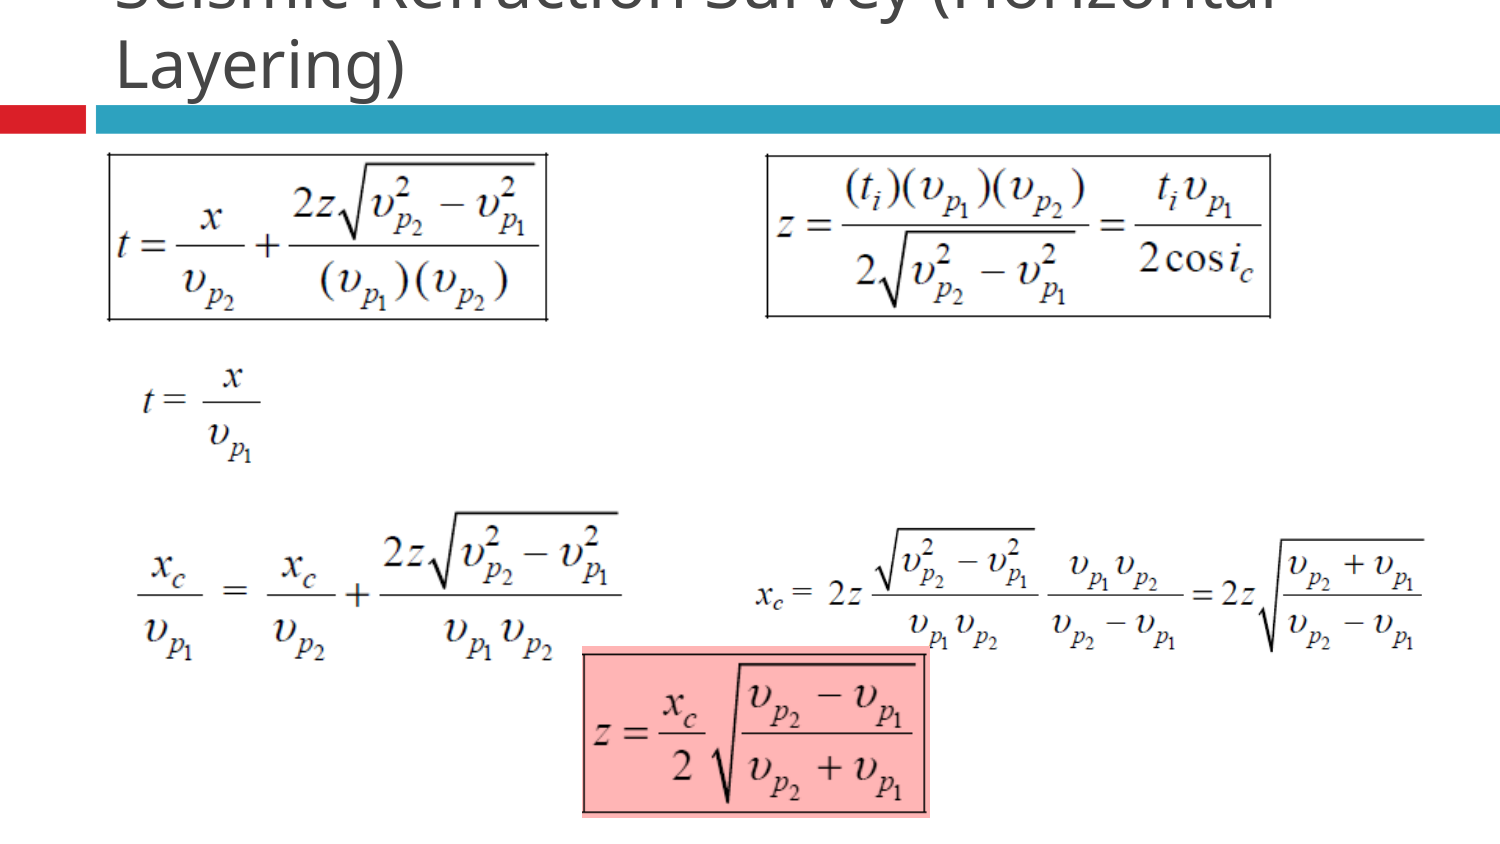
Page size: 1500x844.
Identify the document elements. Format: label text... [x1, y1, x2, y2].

picture [124, 359, 1451, 818]
title Seismic Refraction Survey (Horizontal Layering) [99, 9, 1438, 110]
picture [756, 143, 1280, 323]
picture [0, 104, 1500, 337]
